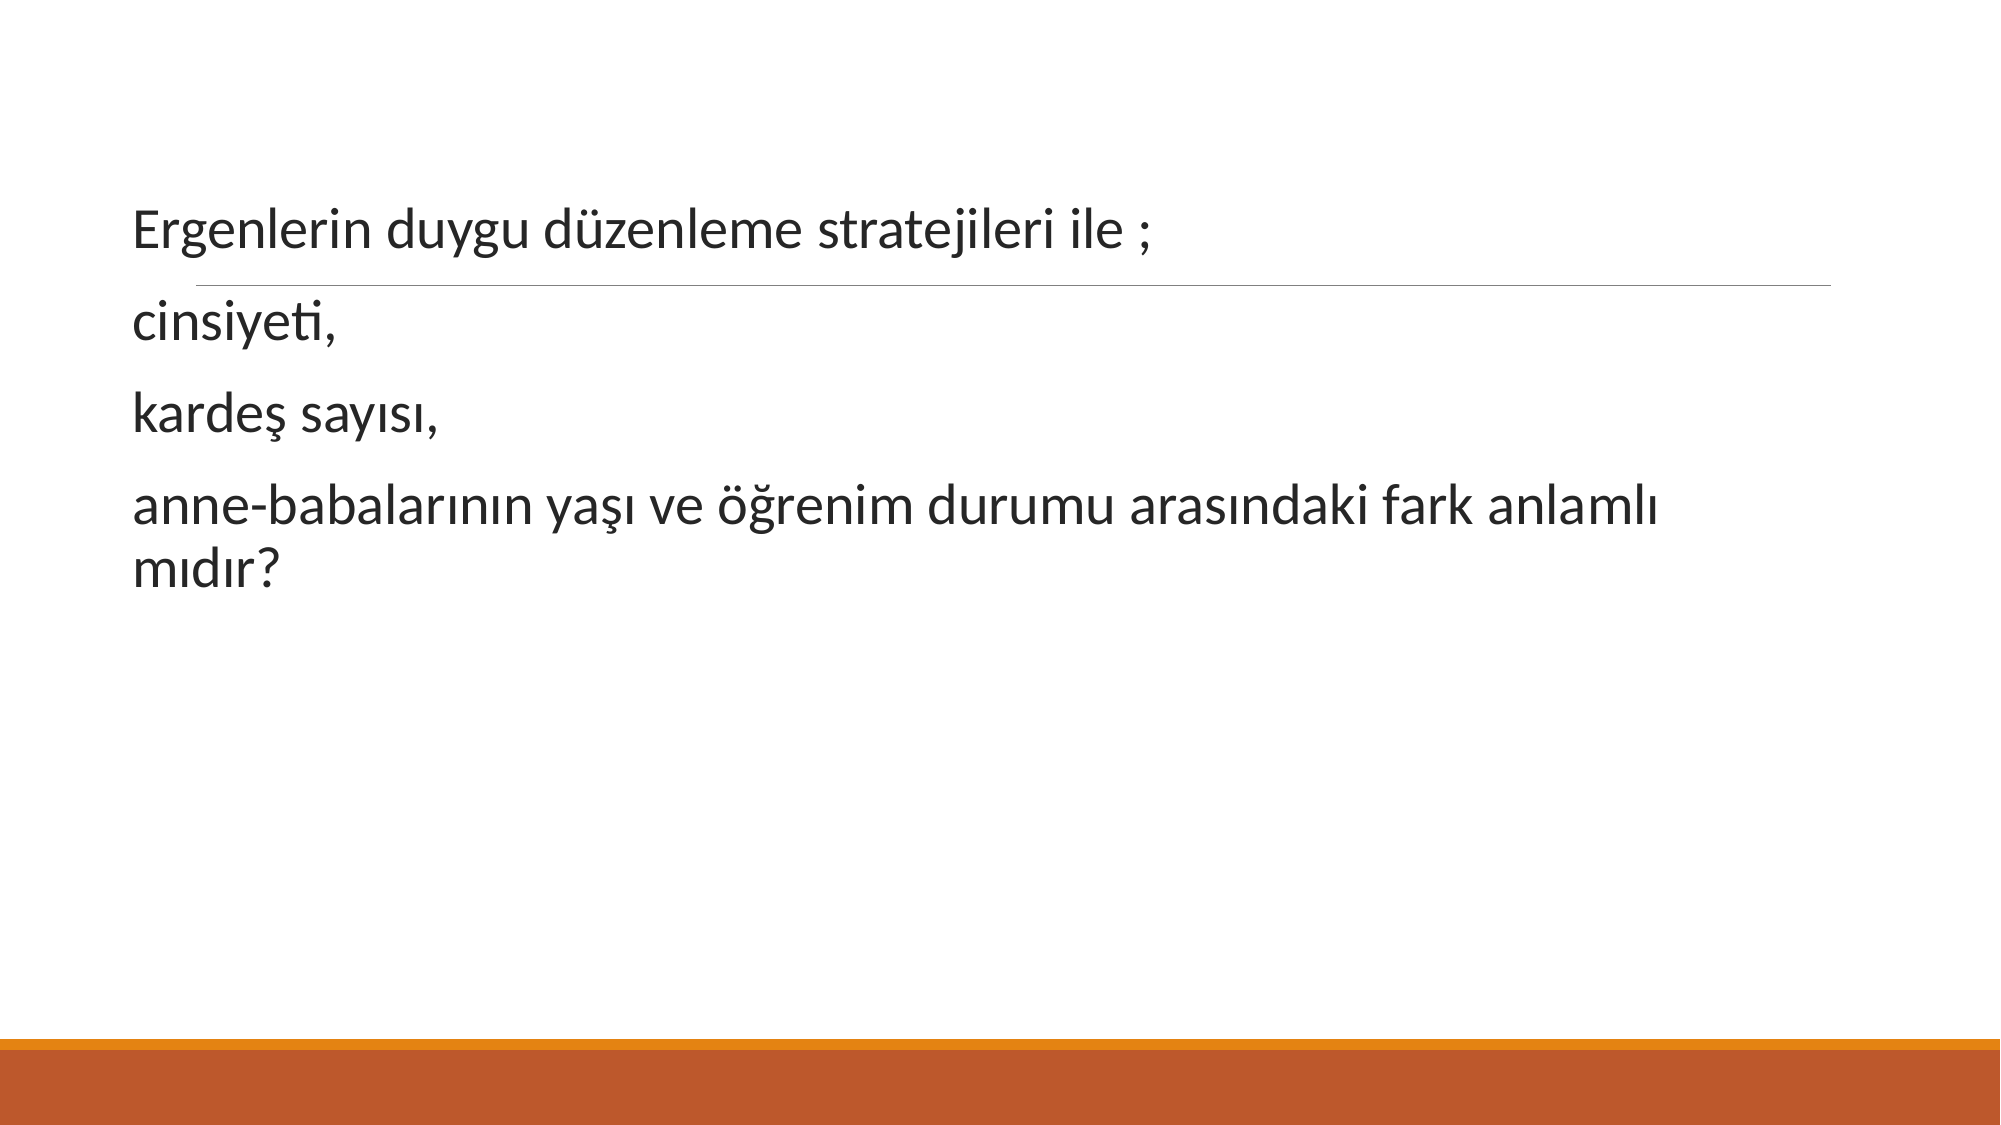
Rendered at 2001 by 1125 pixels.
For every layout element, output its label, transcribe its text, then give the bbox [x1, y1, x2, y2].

list Ergenlerin duygu düzenleme stratejileri ile ; cinsiyeti, kardeş sayısı, anne-babalarının yaşı ve öğrenim durumu arasındaki fark anlamlı mıdır? [117, 190, 1823, 887]
